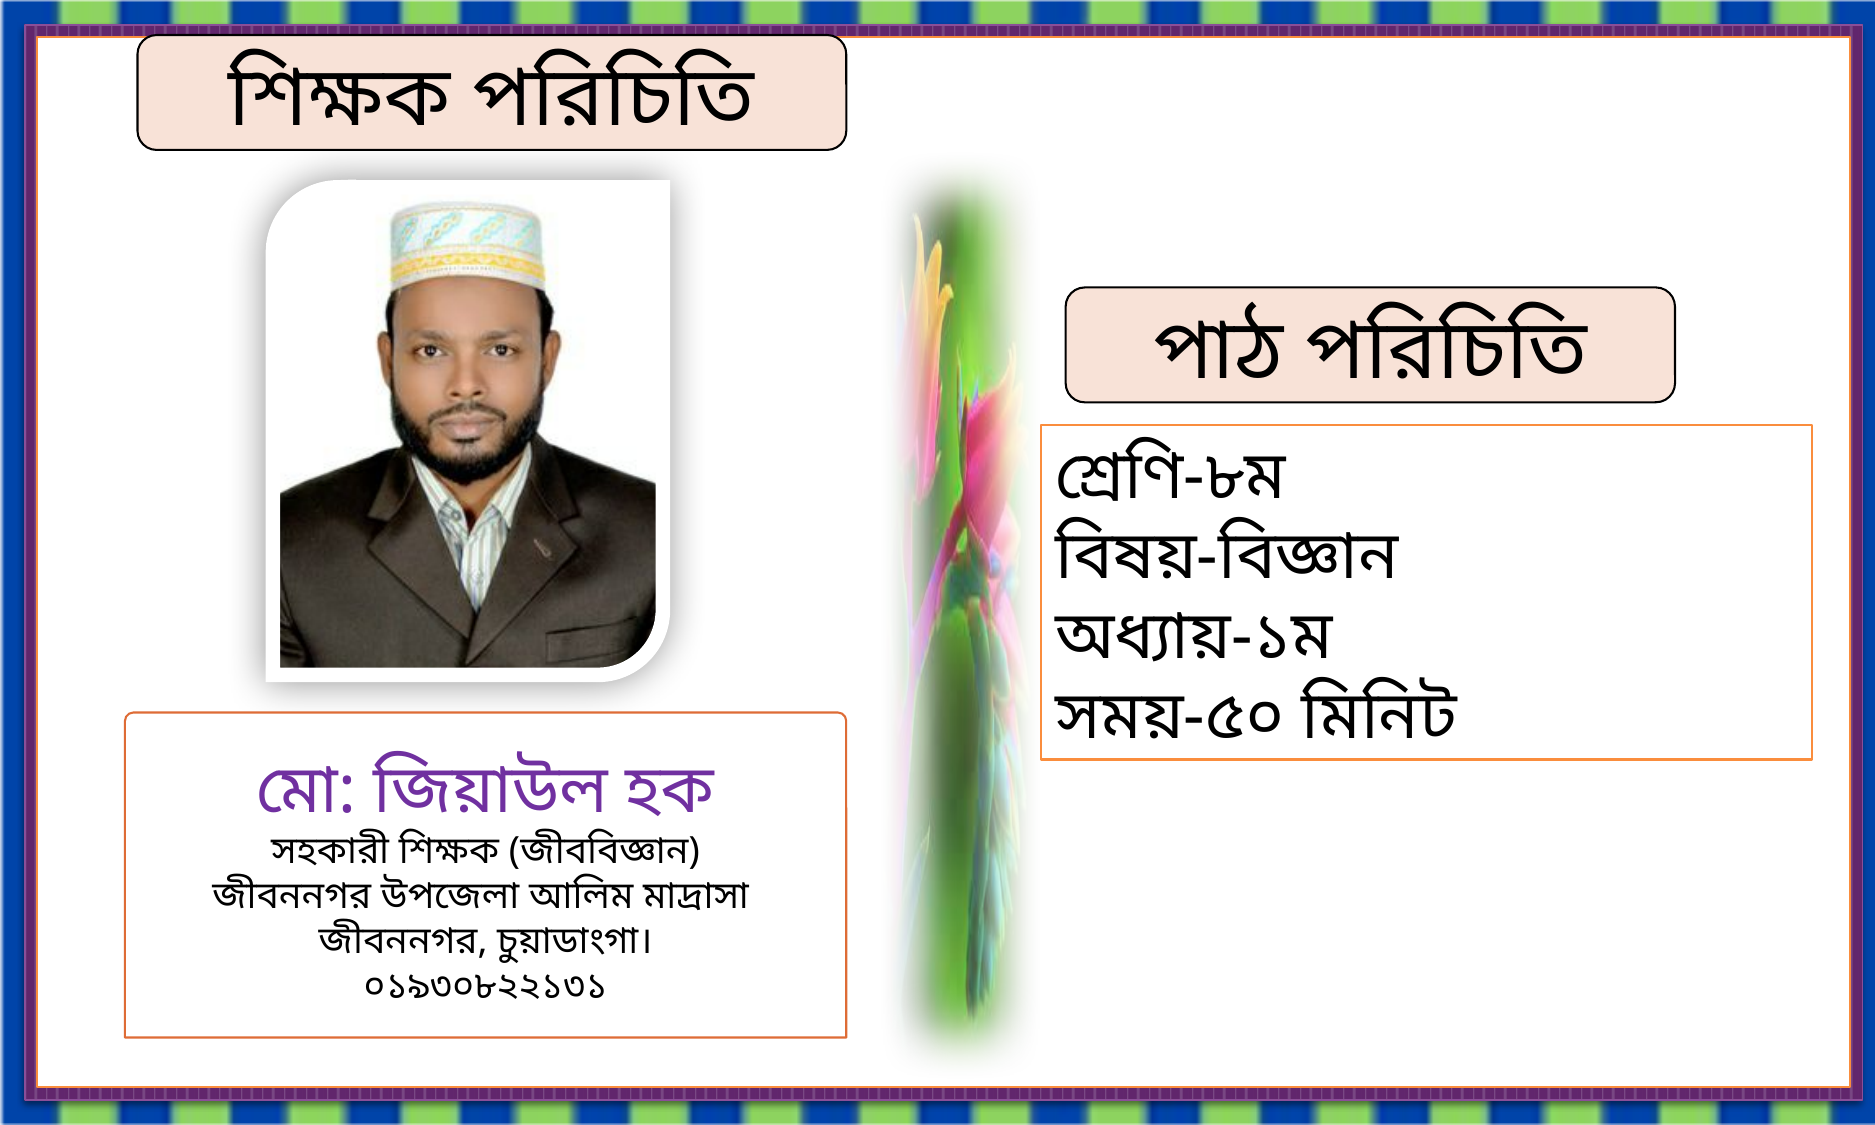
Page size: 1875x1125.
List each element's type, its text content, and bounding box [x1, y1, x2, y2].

text_box মো: জিয়াউল হক সহকারী শিক্ষক (জীববিজ্ঞান) জীবননগর উপজেলা আলিম মাদ্রাসা জীবননগর, চুয়াডাংগা। ০১৯৩০৮২২১৩১ [123, 711, 848, 1039]
text_box শ্রেণি-৮ম বিষয়-বিজ্ঞান অধ্যায়-১ম সময়-৫০ মিনিট [1046, 424, 1813, 761]
text_box পাঠ পরিচিতি [1064, 286, 1677, 404]
text_box শিক্ষক পরিচিতি [136, 33, 848, 151]
picture [4, 2, 1875, 1123]
